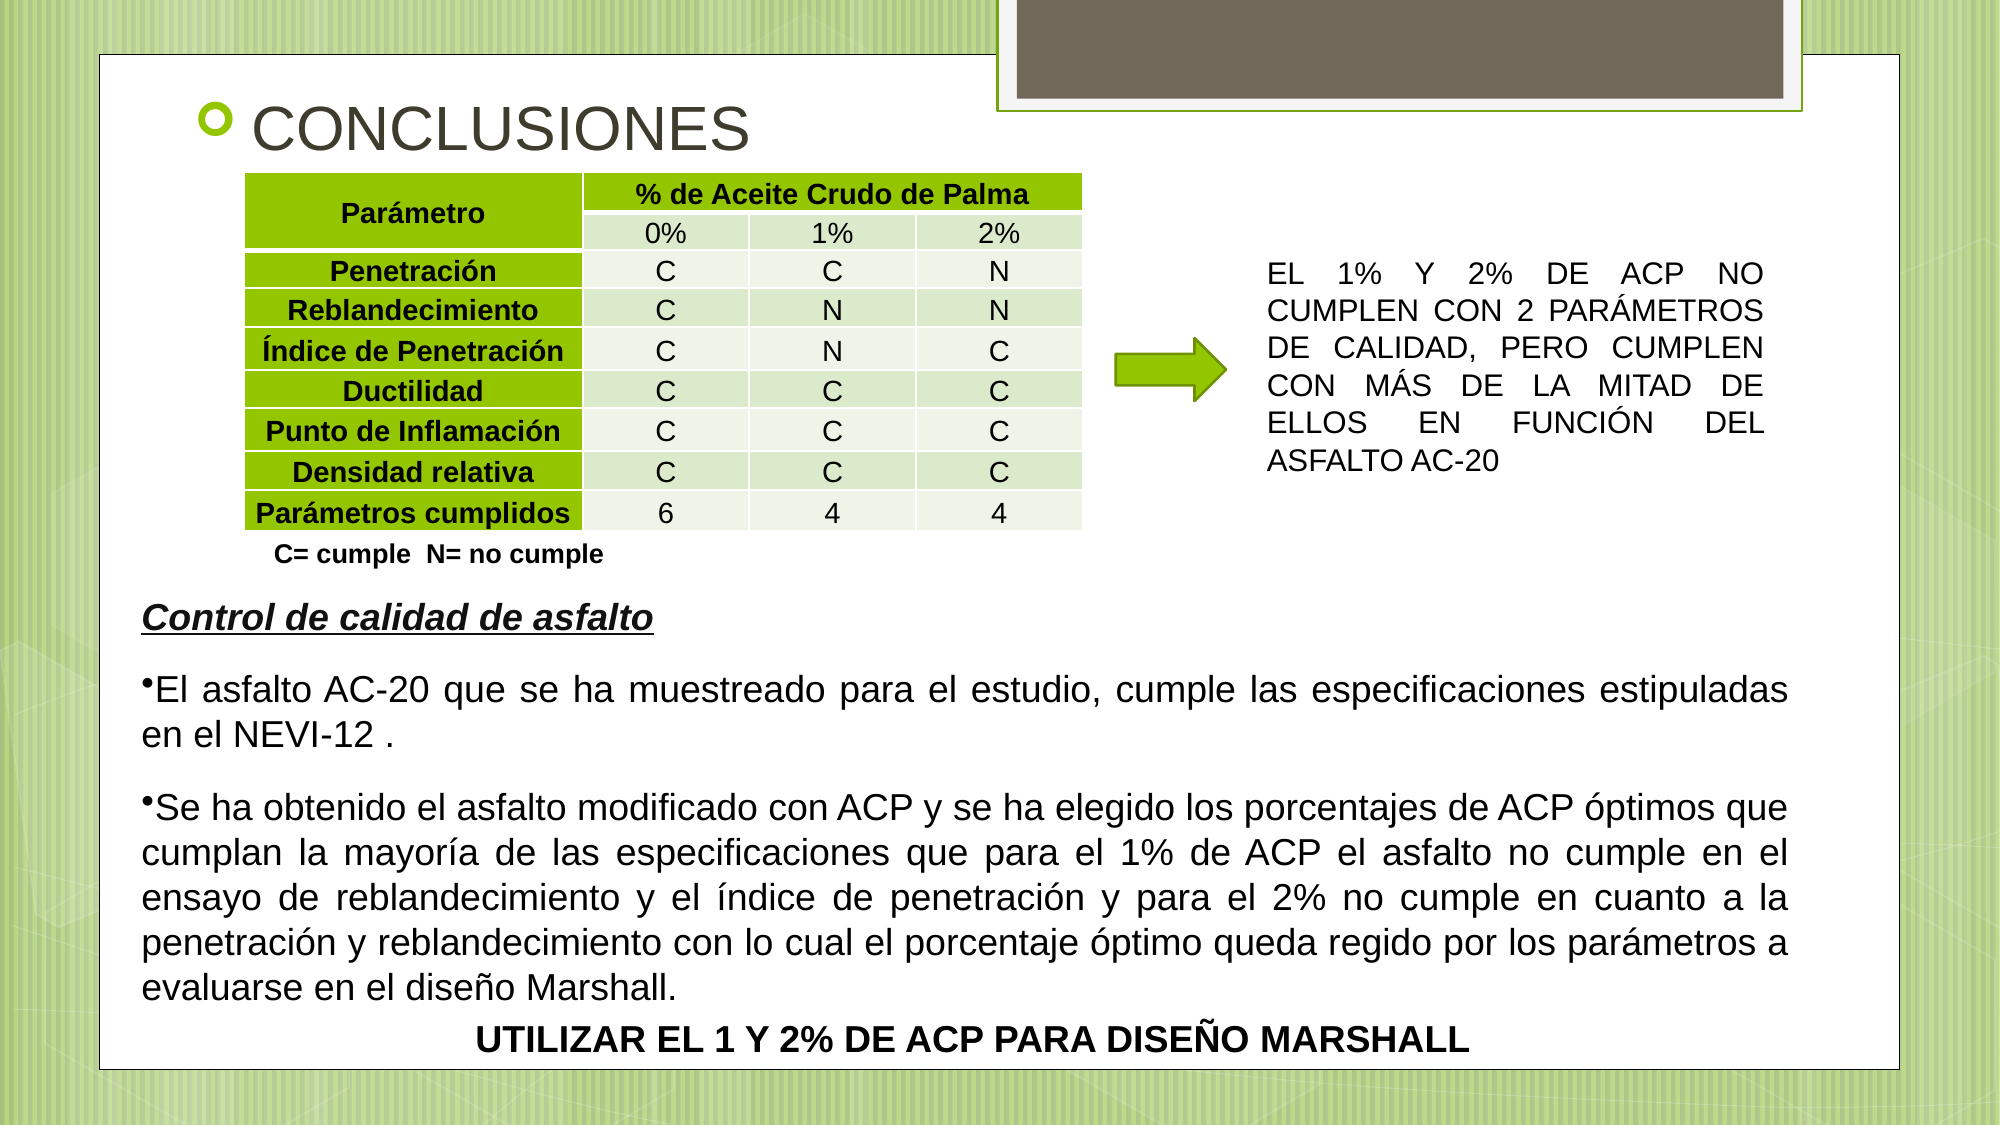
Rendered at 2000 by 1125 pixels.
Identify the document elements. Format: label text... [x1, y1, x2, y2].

table_cell C [917, 452, 1082, 489]
table_cell C [584, 452, 748, 489]
table_cell C [917, 409, 1082, 450]
table_cell Ductilidad [245, 371, 582, 407]
table_cell Índice de Penetración [245, 328, 582, 369]
table_cell Punto de Inflamación [245, 409, 582, 450]
table_cell N [750, 328, 915, 369]
table_cell C [750, 409, 915, 450]
table_cell C [750, 371, 915, 407]
table_cell C [584, 251, 748, 287]
text_box C= cumple N= no cumple [254, 527, 623, 579]
table_cell Reblandecimiento [245, 289, 582, 326]
table_cell C [917, 328, 1082, 369]
table_cell 4 [917, 491, 1082, 530]
table_cell 4 [750, 491, 915, 530]
text_box [1114, 336, 1227, 403]
table_cell N [917, 251, 1082, 287]
table_cell C [750, 251, 915, 287]
table_cell Penetración [245, 253, 582, 287]
table_cell C [584, 371, 748, 407]
table_cell N [750, 289, 915, 326]
table_header Parámetro [245, 181, 582, 248]
text_box UTILIZAR EL 1 Y 2% DE ACP PARA DISEÑO MARSHALL [456, 1005, 1827, 1070]
table_cell C [750, 452, 915, 489]
table_cell 6 [584, 491, 748, 530]
text_box EL 1% Y 2% DE ACP NO CUMPLEN CON 2 PARÁMETROS DE CALIDAD, PERO CUMPLEN CON MÁS DE LA MITAD DE ELLOS EN FUNCIÓN DEL ASFALTO AC-20 [1247, 243, 1784, 487]
text_box Control de calidad de asfalto El asfalto AC-20 que se ha muestreado para el estudio, cumple las especificaciones estipuladas en el NEVI-12 . Se ha obtenido el asfalto modificado con ACP y se ha elegido los porcentajes de ACP óptimos que cumplan la mayoría de las especificaciones que para el 1% de ACP el asfalto no cumple en el ensayo de reblandecimiento y el índice de penetración y para el 2% no cumple en cuanto a la penetración y reblandecimiento con lo cual el porcentaje óptimo queda regido por los parámetros a evaluarse en el diseño Marshall. [122, 583, 1808, 1090]
table_cell 1% [750, 215, 915, 249]
table_cell C [584, 328, 748, 369]
table_cell 0% [584, 215, 748, 249]
table_cell C [584, 409, 748, 450]
table_cell Densidad relativa [245, 452, 582, 489]
table_cell 2% [917, 215, 1082, 249]
table_cell C [917, 371, 1082, 407]
table_cell C [584, 289, 748, 326]
table_cell Parámetros cumplidos [245, 491, 582, 530]
table_header % de Aceite Crudo de Palma [584, 181, 1082, 210]
table_cell N [917, 289, 1082, 326]
list CONCLUSIONES [161, 78, 1644, 181]
